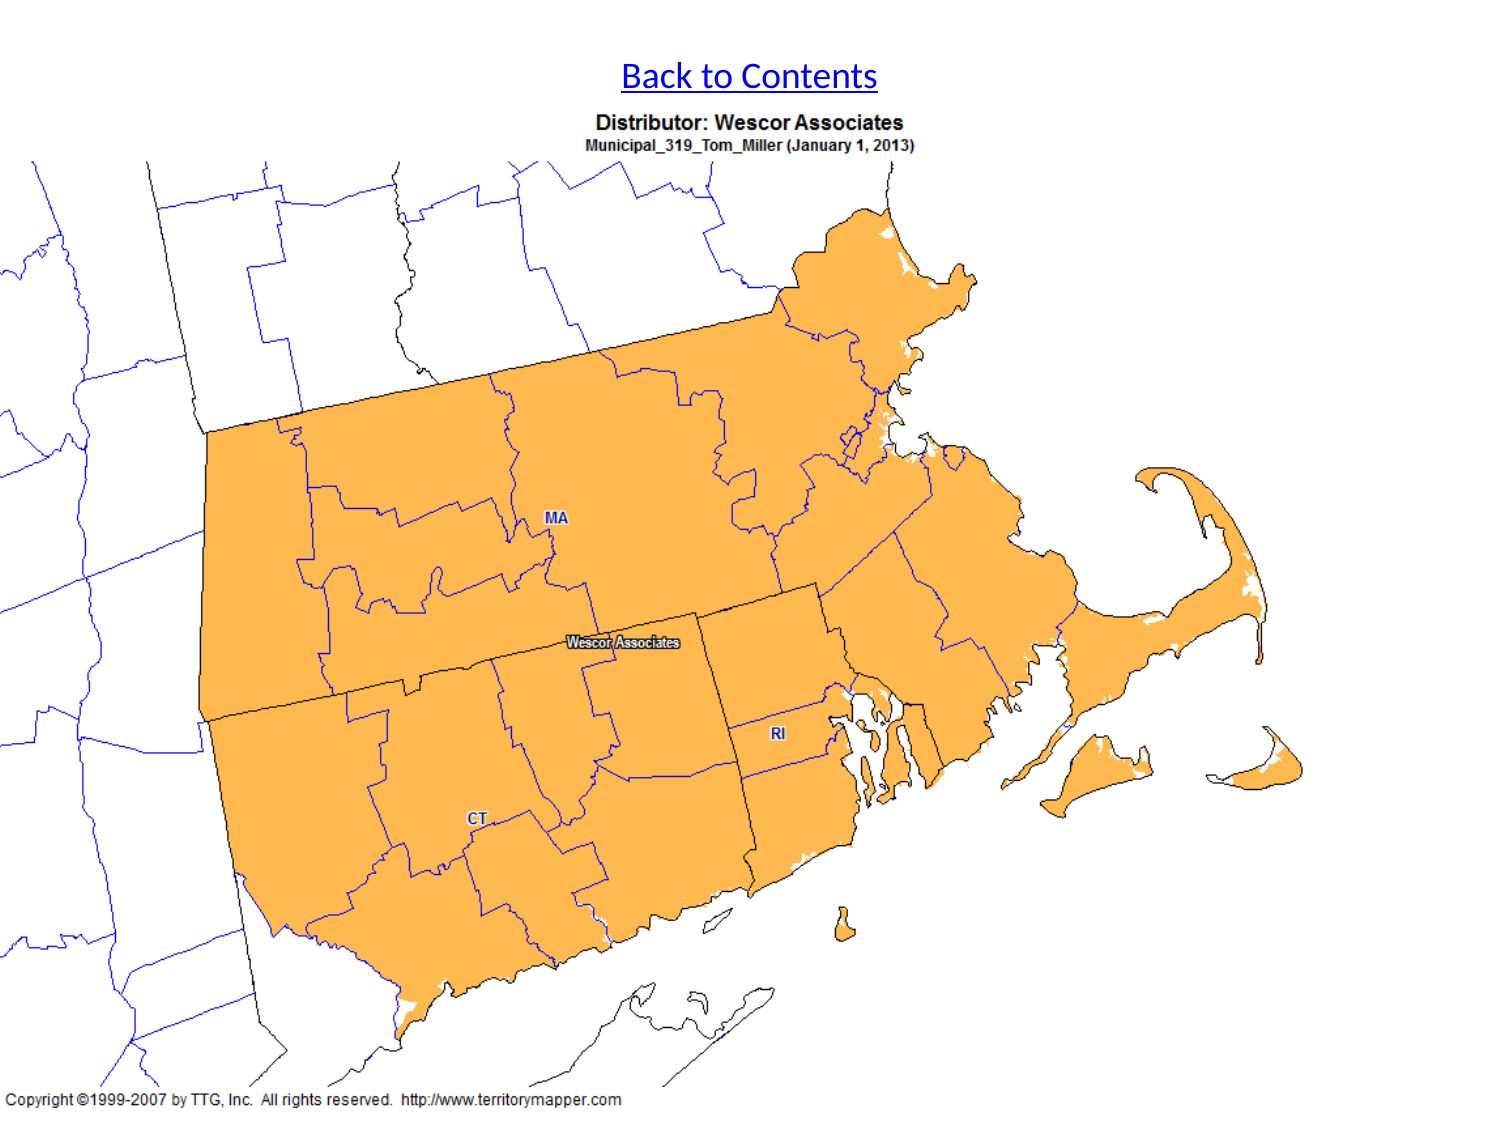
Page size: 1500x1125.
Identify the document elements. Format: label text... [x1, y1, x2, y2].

picture [0, 104, 1500, 1125]
text_box Back to Contents [606, 43, 894, 102]
